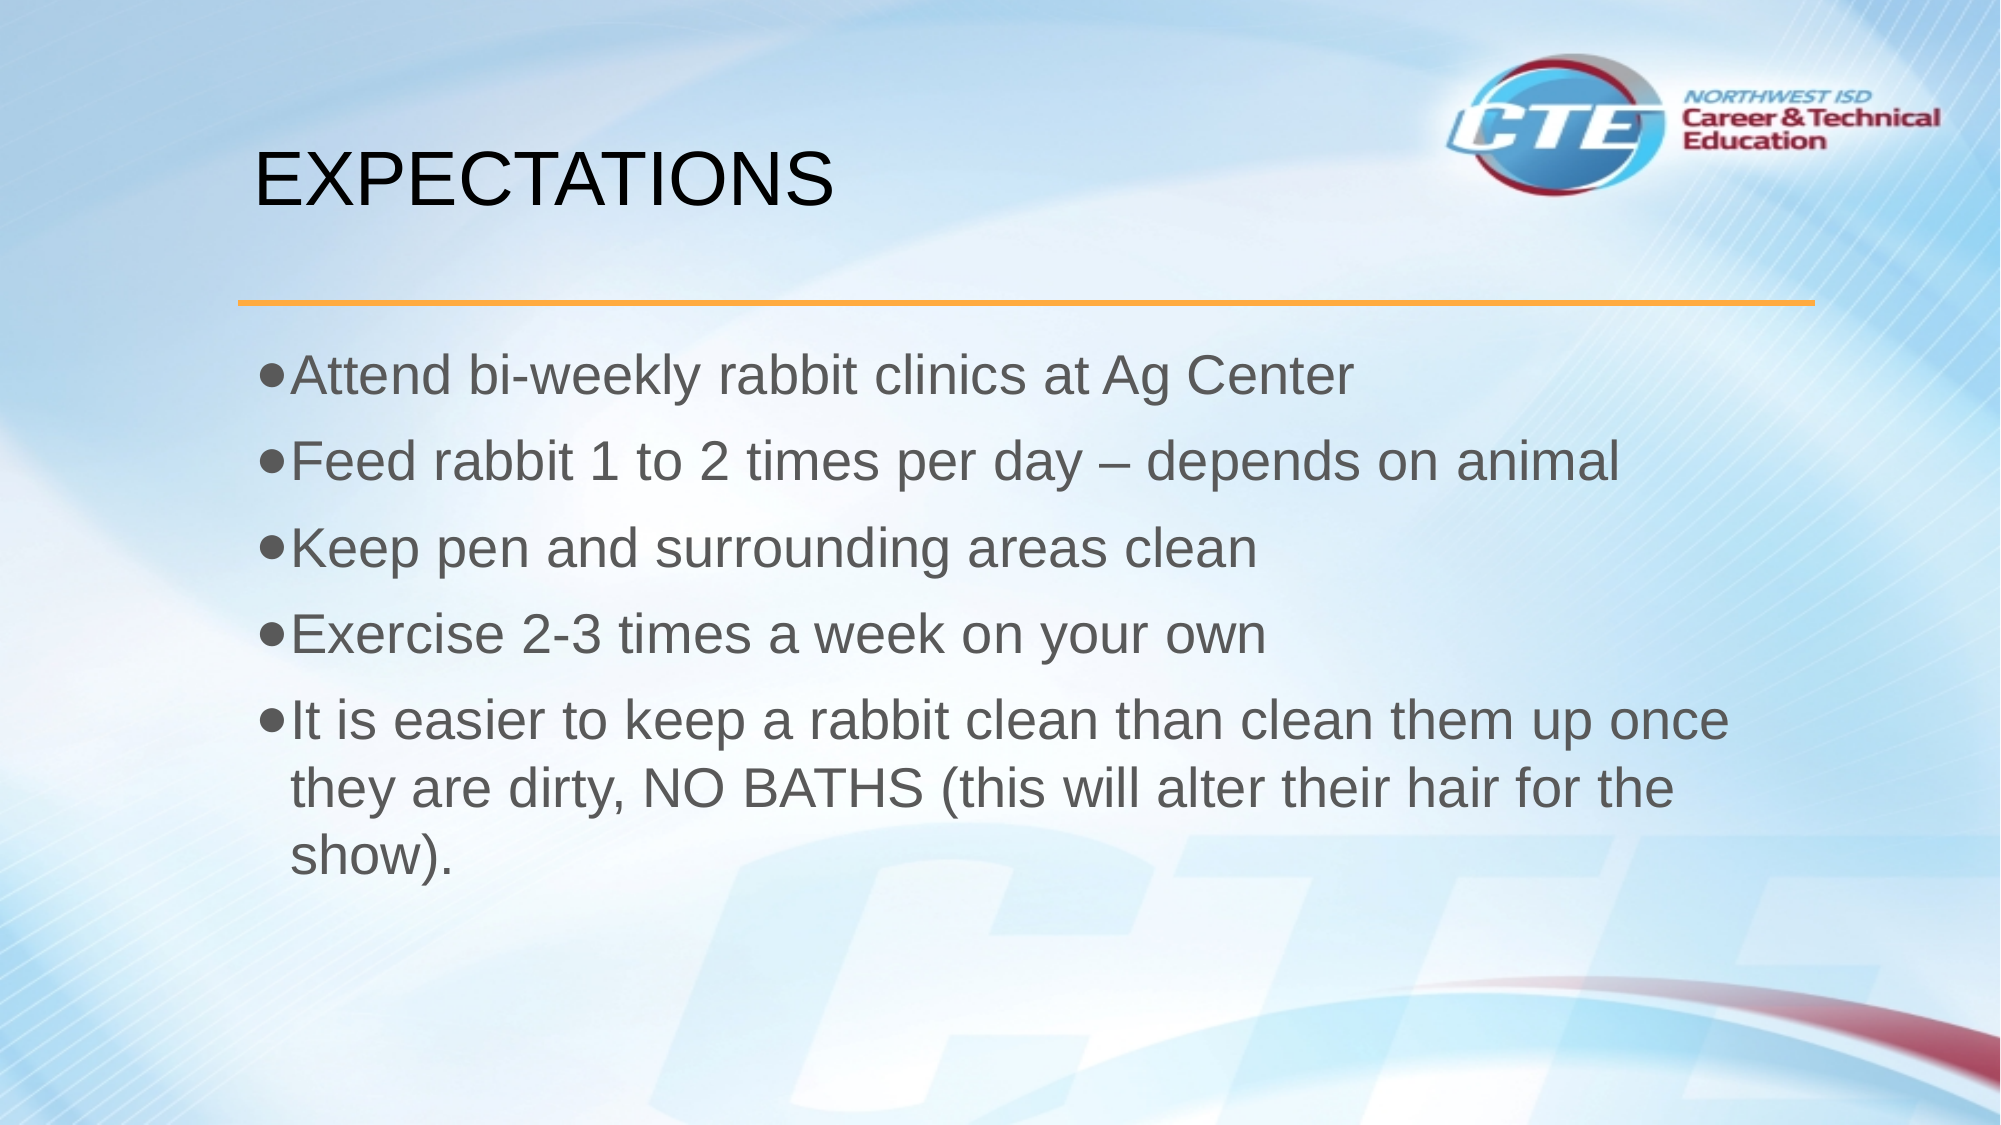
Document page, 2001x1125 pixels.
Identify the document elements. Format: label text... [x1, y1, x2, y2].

list Attend bi-weekly rabbit clinics at Ag Center Feed rabbit 1 to 2 times per day – depends on animal Keep pen and surrounding areas clean Exercise 2-3 times a week on your own It is easier to keep a rabbit clean than clean them up once they are dirty, NO BATHS (this will alter their hair for the show). [238, 330, 1814, 897]
title EXPECTATIONS [238, 131, 1814, 305]
picture [0, 0, 2001, 1125]
